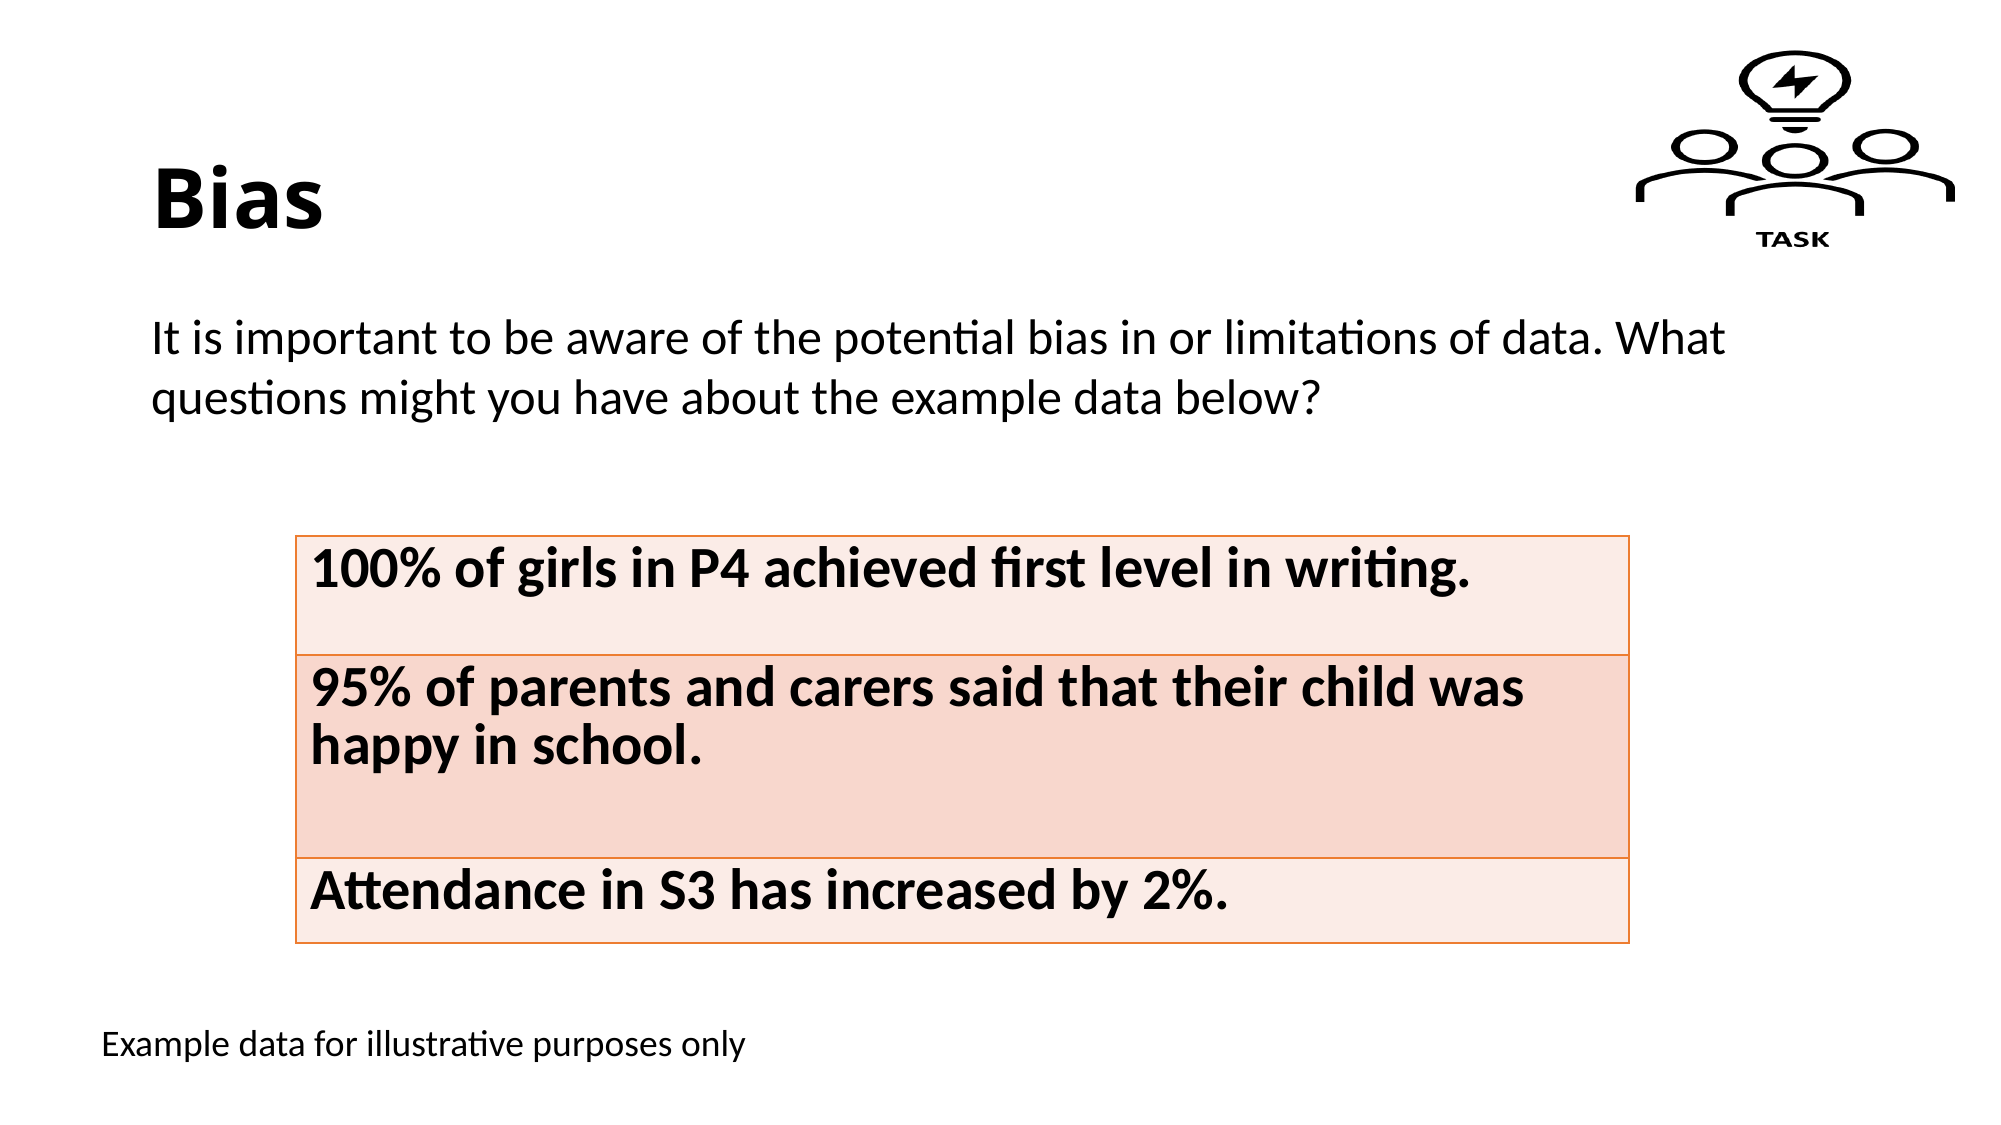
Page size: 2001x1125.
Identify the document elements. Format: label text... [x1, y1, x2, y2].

title Bias [136, 155, 1376, 236]
table_cell 95% of parents and carers said that their child was happy in school. [297, 656, 1628, 857]
text_box It is important to be aware of the potential bias in or limitations of data. What questions might you have about the example data below? [136, 297, 1889, 433]
picture [1586, 24, 2000, 287]
table_header 100% of girls in P4 achieved first level in writing. [297, 537, 1628, 654]
table_cell Attendance in S3 has increased by 2%. [297, 859, 1628, 942]
text_box Example data for illustrative purposes only [86, 1011, 771, 1072]
